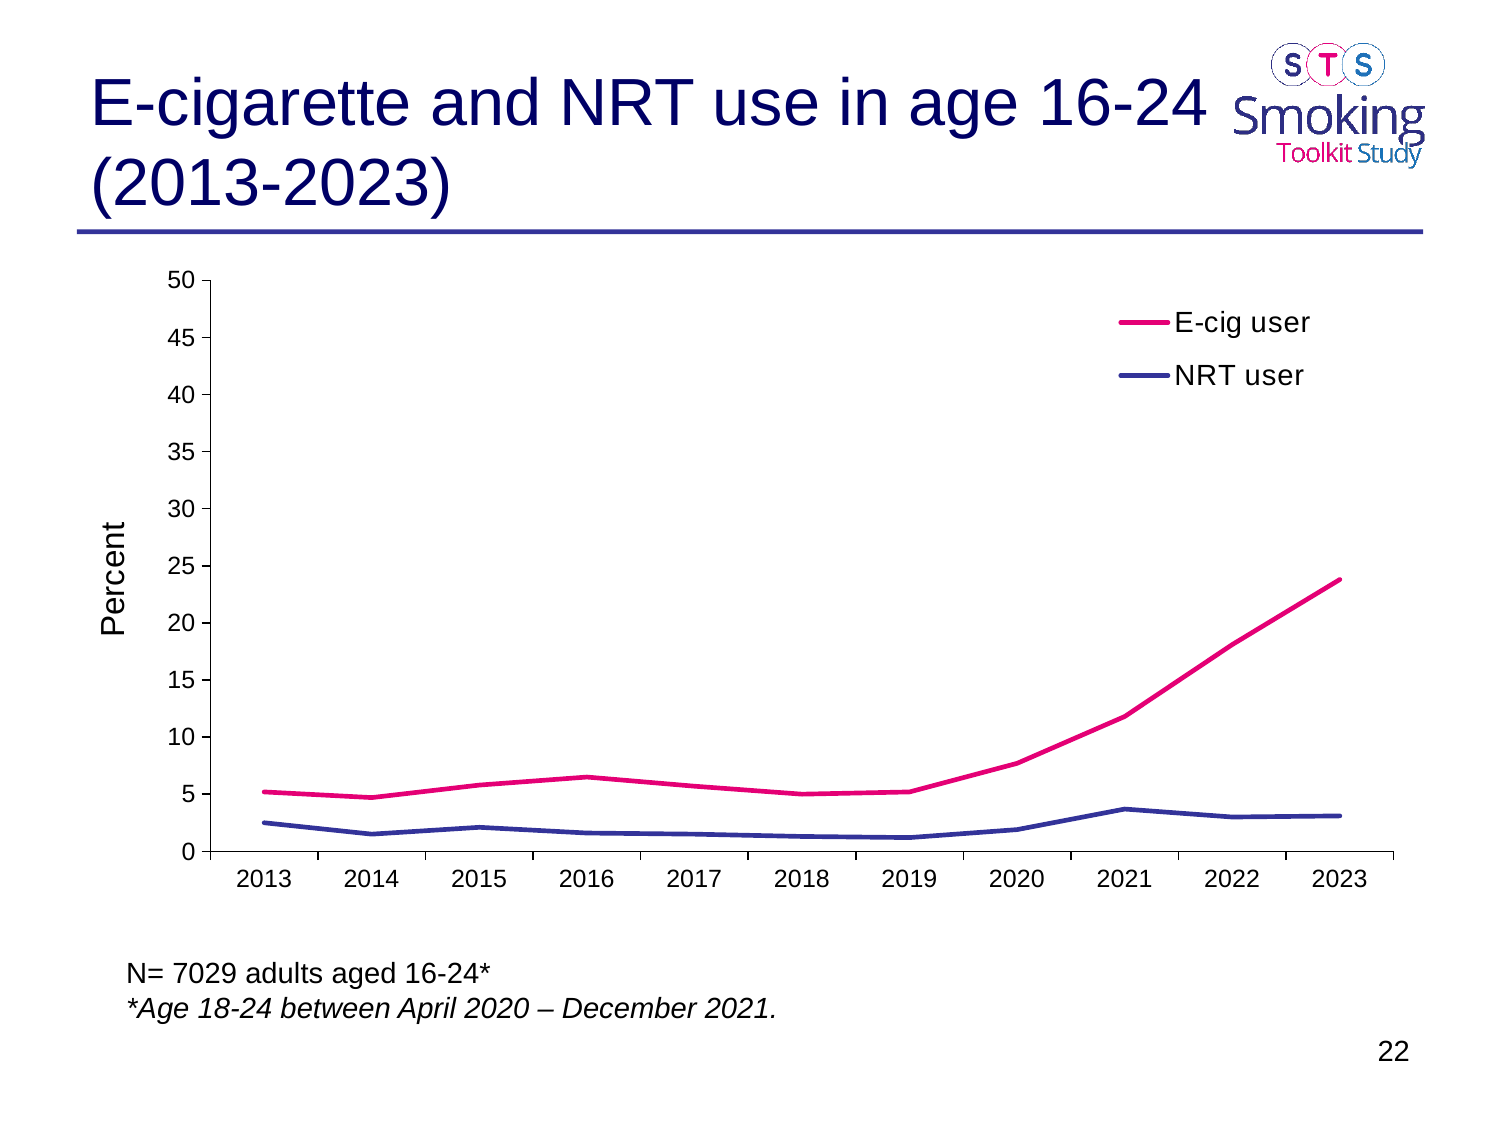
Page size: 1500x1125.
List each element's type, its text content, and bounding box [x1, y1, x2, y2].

slide_number 22 [1009, 1024, 1425, 1103]
text_box N= 7029 adults aged 16-24* *Age 18-24 between April 2020 – December 2021. [111, 1007, 1389, 1032]
title E-cigarette and NRT use in age 16-24 (2013-2023) [75, 45, 1258, 233]
picture [1231, 42, 1425, 169]
chart [74, 256, 1426, 1000]
